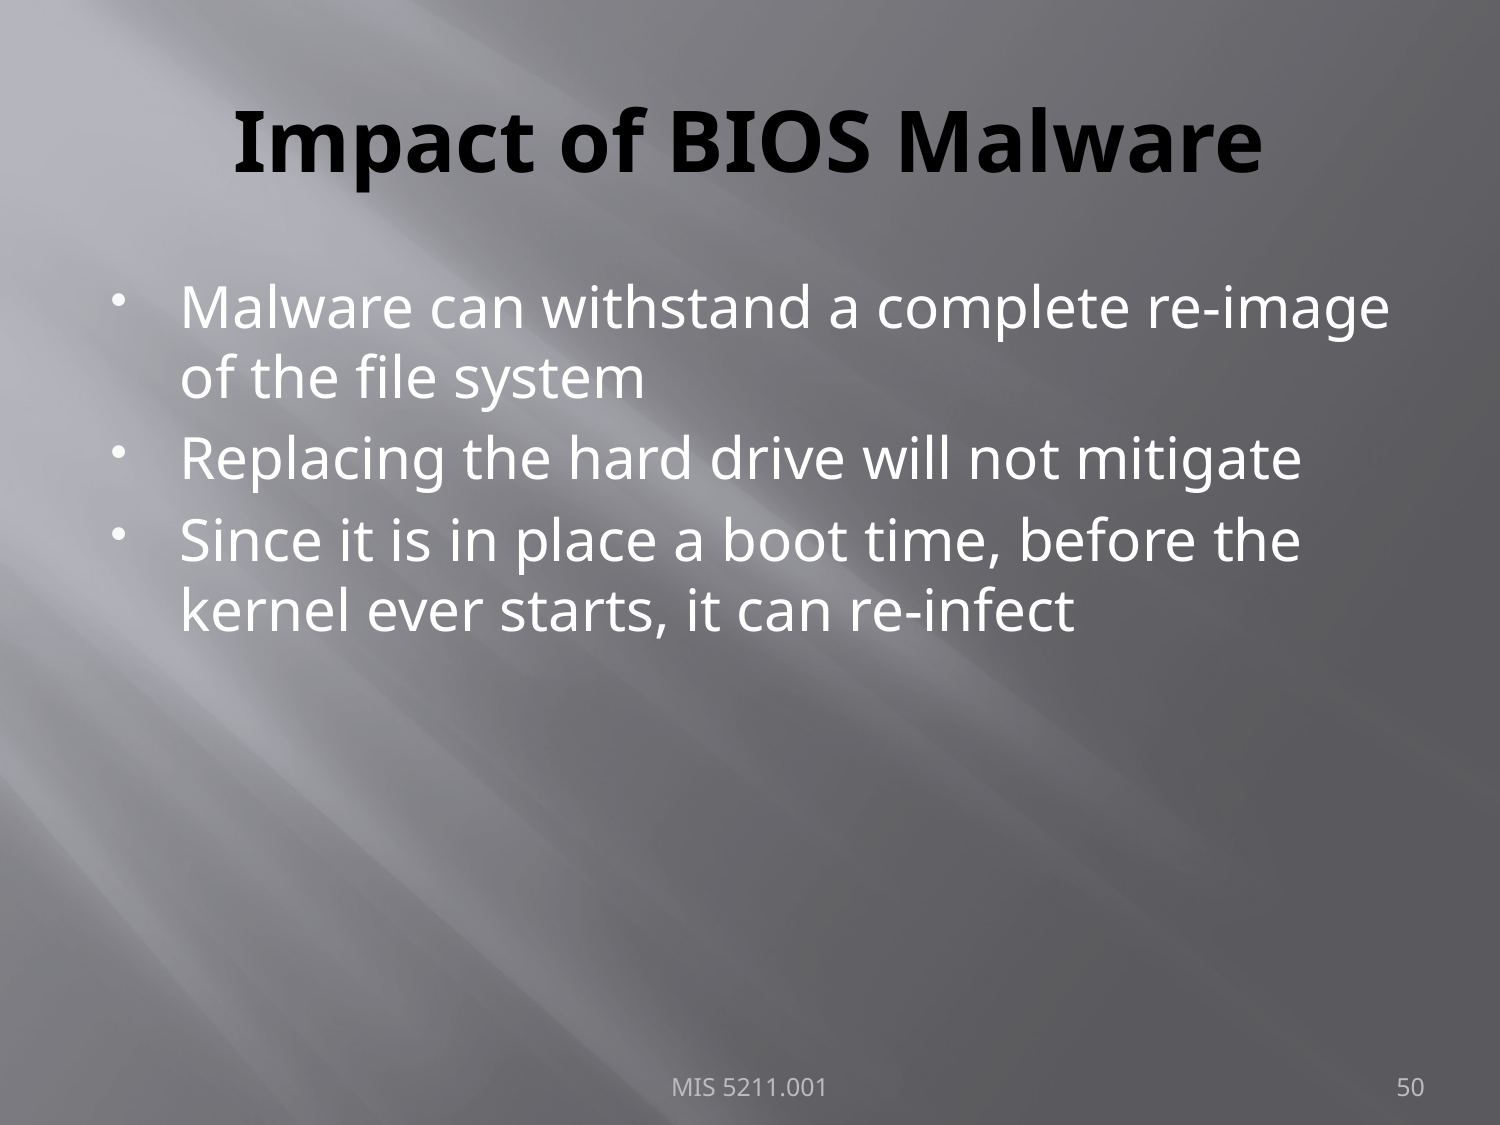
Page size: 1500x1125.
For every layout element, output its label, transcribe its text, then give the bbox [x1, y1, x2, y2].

footer MIS 5211.001 [512, 1052, 988, 1113]
list Malware can withstand a complete re-image of the file system Replacing the hard drive will not mitigate Since it is in place a boot time, before the kernel ever starts, it can re-infect [75, 262, 1425, 1035]
slide_number 50 [1299, 1052, 1425, 1113]
title Impact of BIOS Malware [75, 45, 1425, 233]
